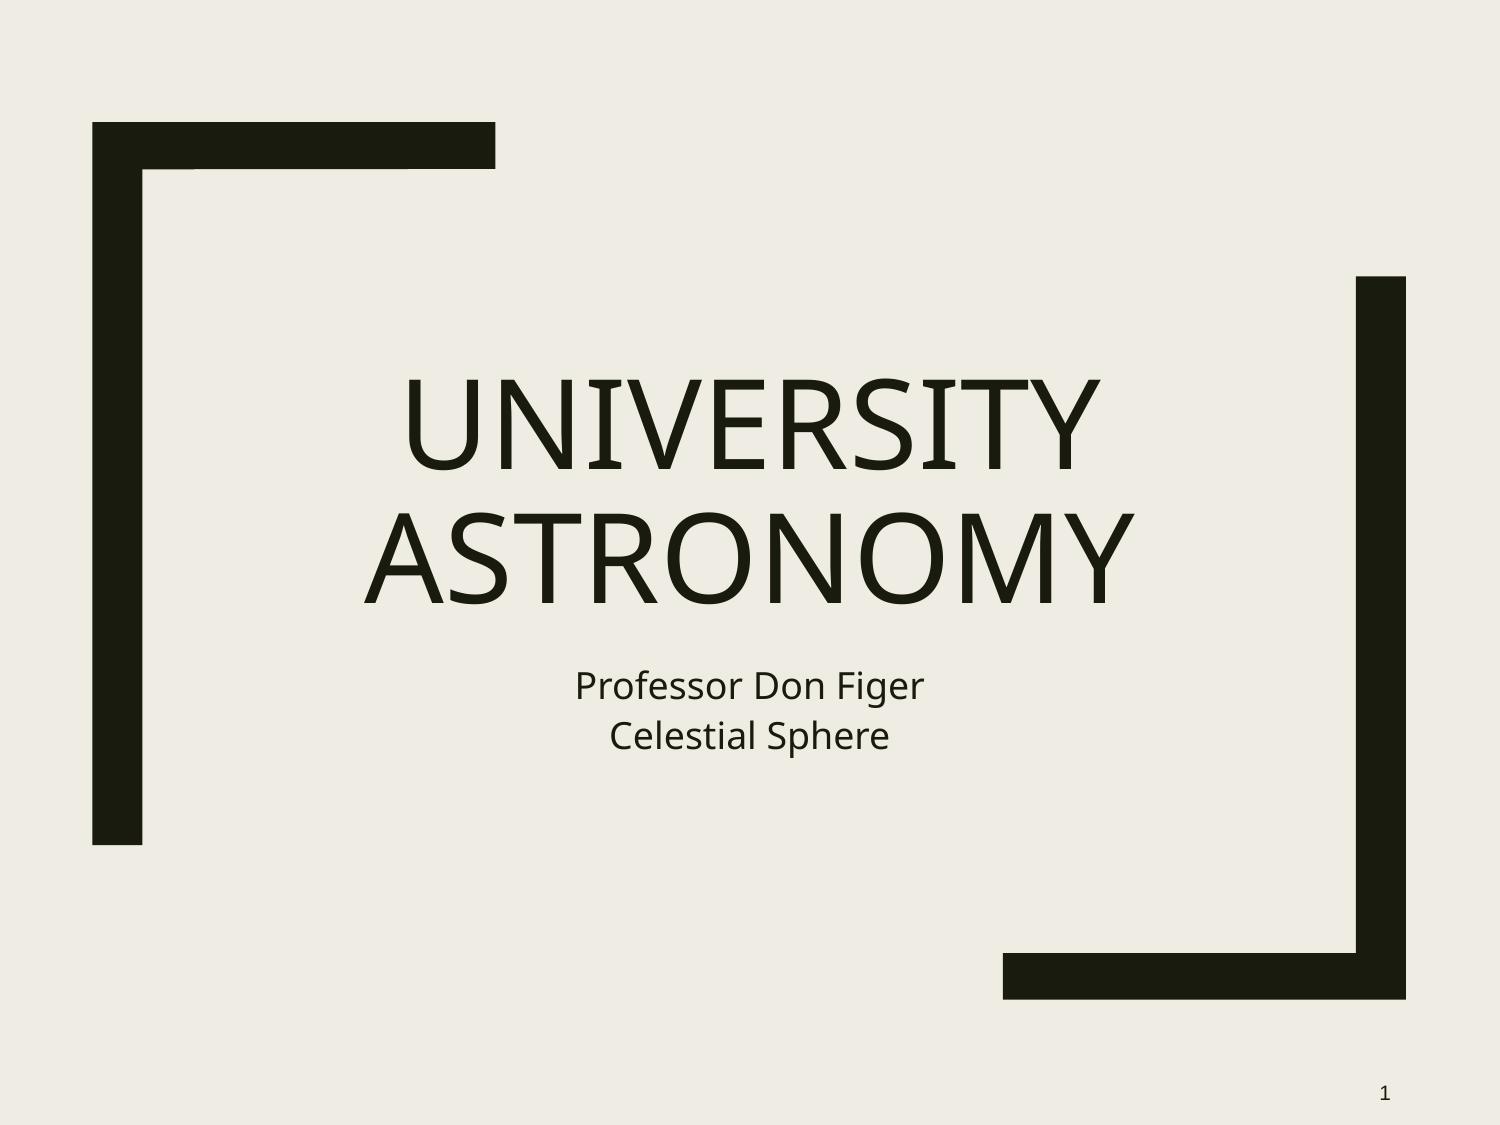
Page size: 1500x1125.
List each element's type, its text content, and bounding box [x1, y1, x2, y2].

slide_number 1 [1209, 1058, 1406, 1125]
title University Astronomy [235, 293, 1265, 638]
subtitle Professor Don Figer Celestial Sphere [329, 649, 1171, 828]
